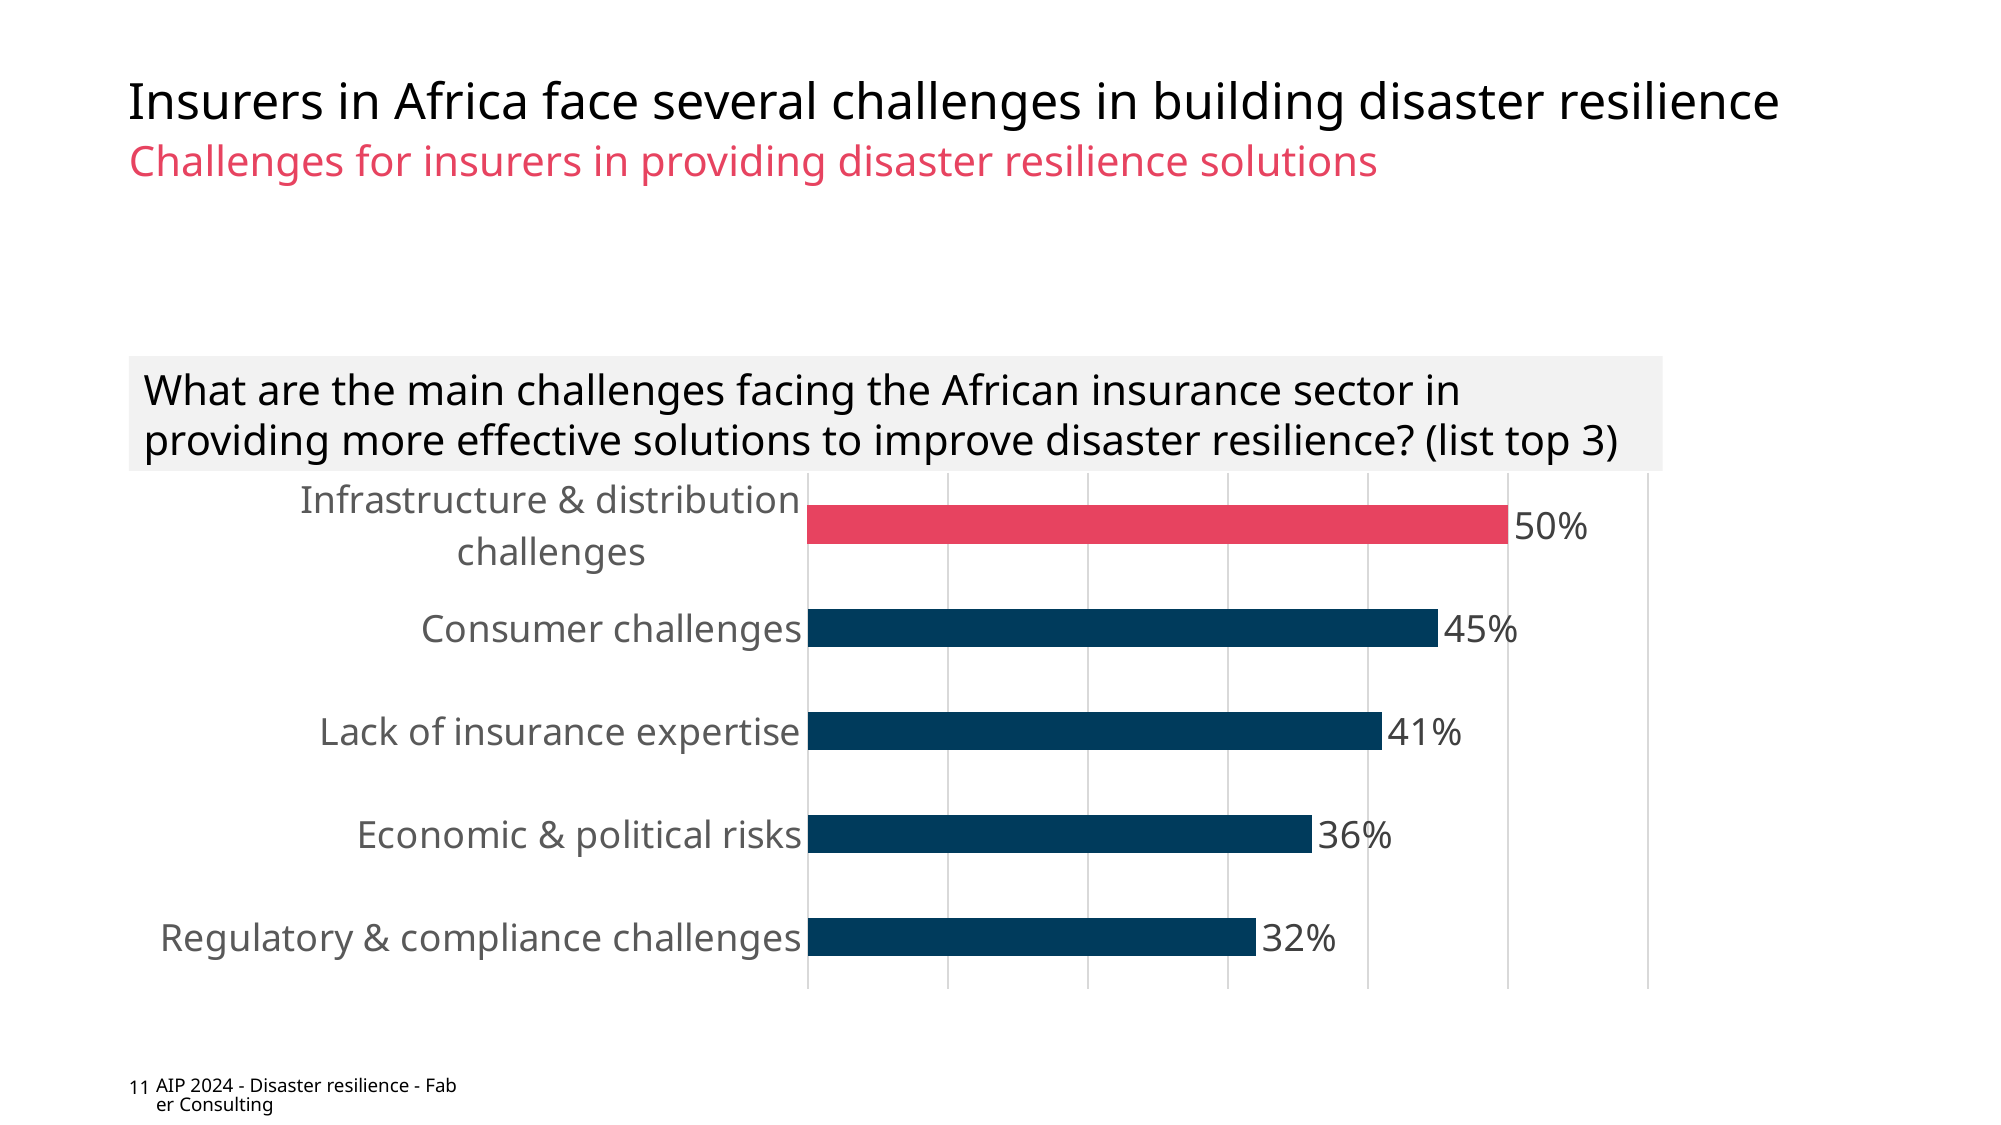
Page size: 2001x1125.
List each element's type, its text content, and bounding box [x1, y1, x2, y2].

text_box What are the main challenges facing the African insurance sector in providing more effective solutions to improve disaster resilience? (list top 3) [128, 356, 1663, 462]
chart [128, 462, 1679, 1000]
title Insurers in Africa face several challenges in building disaster resilience [128, 65, 1885, 131]
footer AIP 2024 - Disaster resilience - Faber Consulting [156, 1075, 458, 1099]
list Challenges for insurers in providing disaster resilience solutions [128, 140, 1885, 206]
slide_number 11 [128, 1075, 155, 1099]
